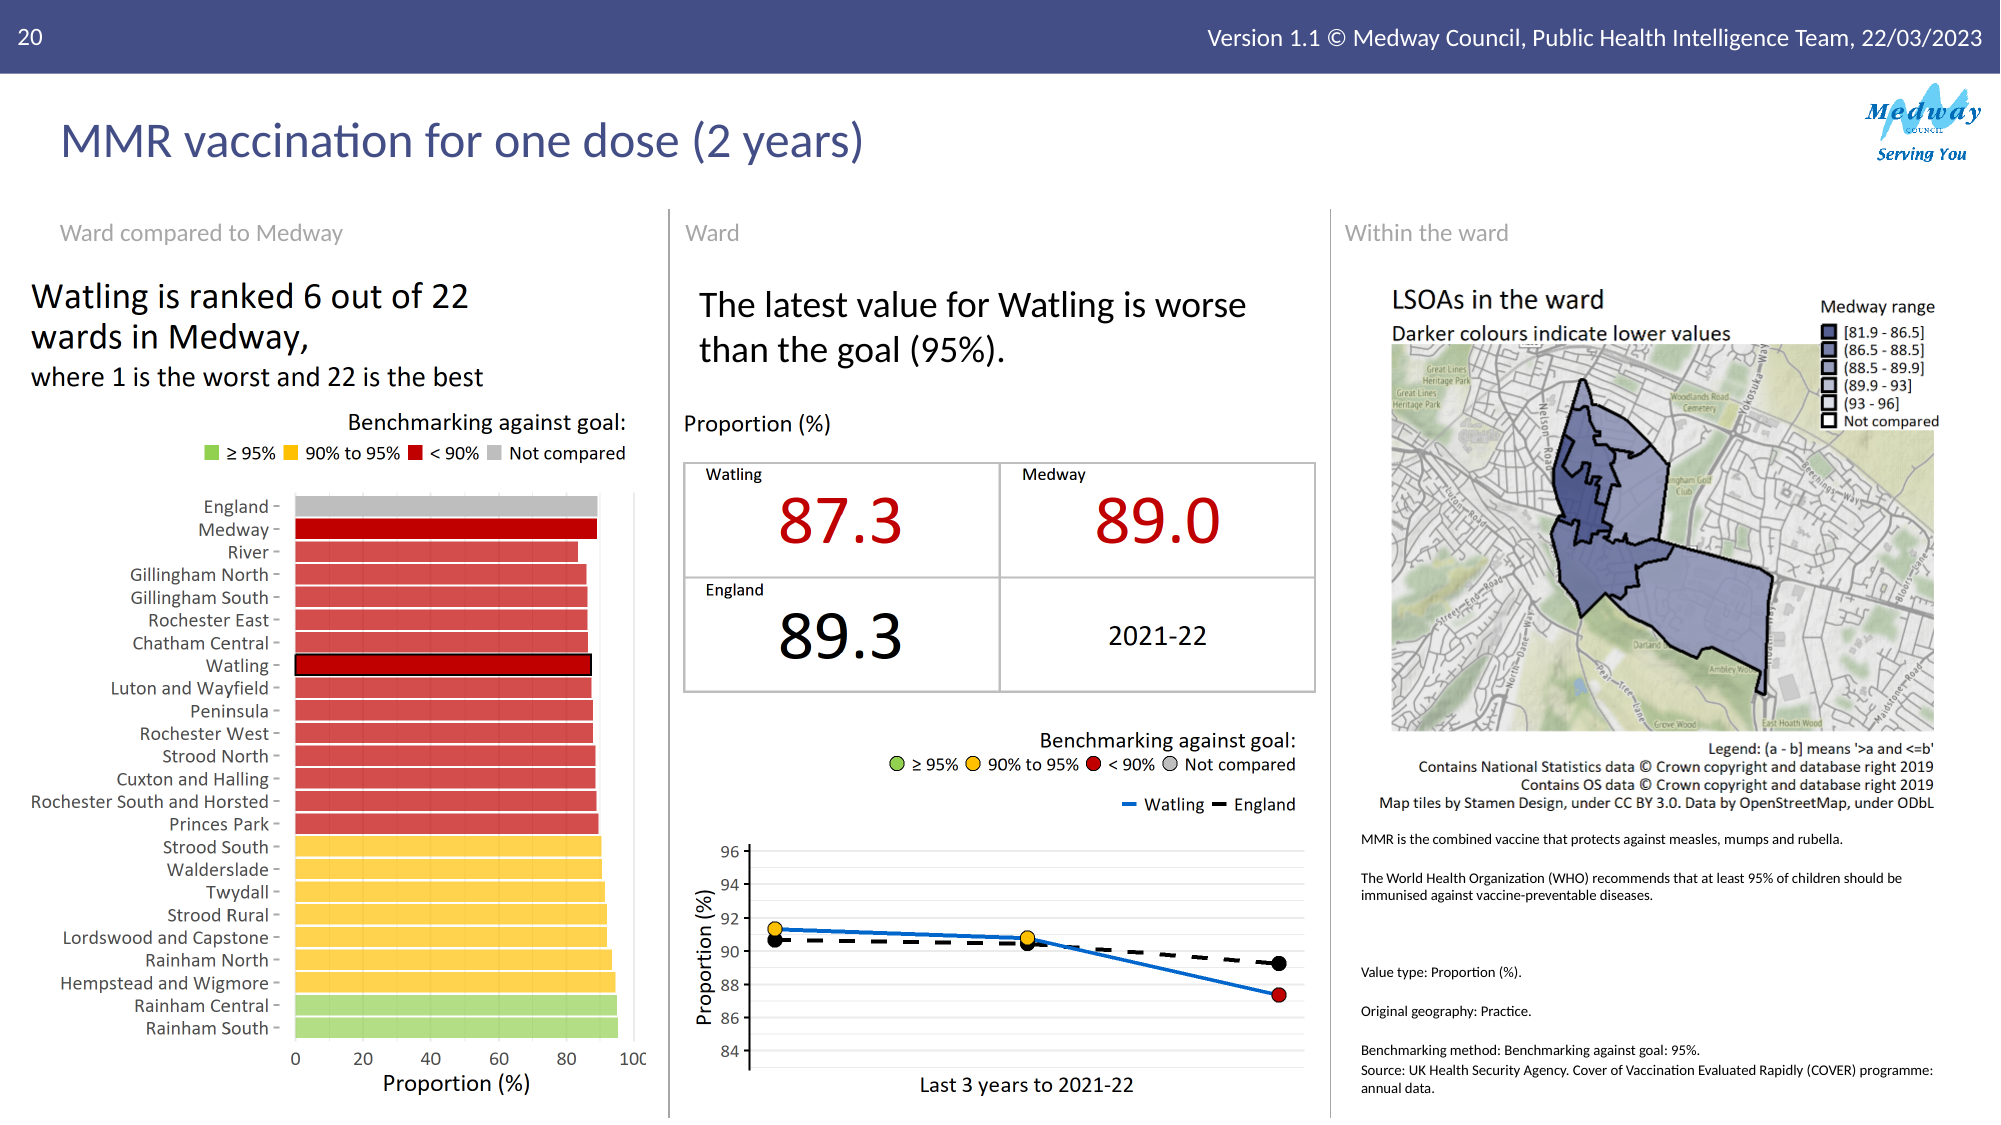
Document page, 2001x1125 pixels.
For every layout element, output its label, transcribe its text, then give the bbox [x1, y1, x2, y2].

picture [1866, 83, 1981, 162]
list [19, 271, 646, 1107]
title MMR vaccination for one dose (2 years) [45, 83, 1866, 191]
list MMR is the combined vaccine that protects against measles, mumps and rubella. The World Health Organization (WHO) recommends that at least 95% of children should be immunised against vaccine-preventable diseases. Value type: Proportion (%). Original geography: Practice. Benchmarking method: Benchmarking against goal: 95%. Source: UK Health Security Agency. Cover of Vaccination Evaluated Rapidly (COVER) programme: annual data. [1346, 822, 1981, 1106]
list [683, 403, 1316, 693]
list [683, 710, 1316, 1107]
list The latest value for Watling is worse than the goal (95%). [684, 272, 1316, 386]
list Version 1.1 © Medway Council, Public Health Intelligence Team, 22/03/2023 [881, 2, 2000, 72]
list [1345, 278, 1981, 811]
slide_number 20 [2, 5, 239, 66]
